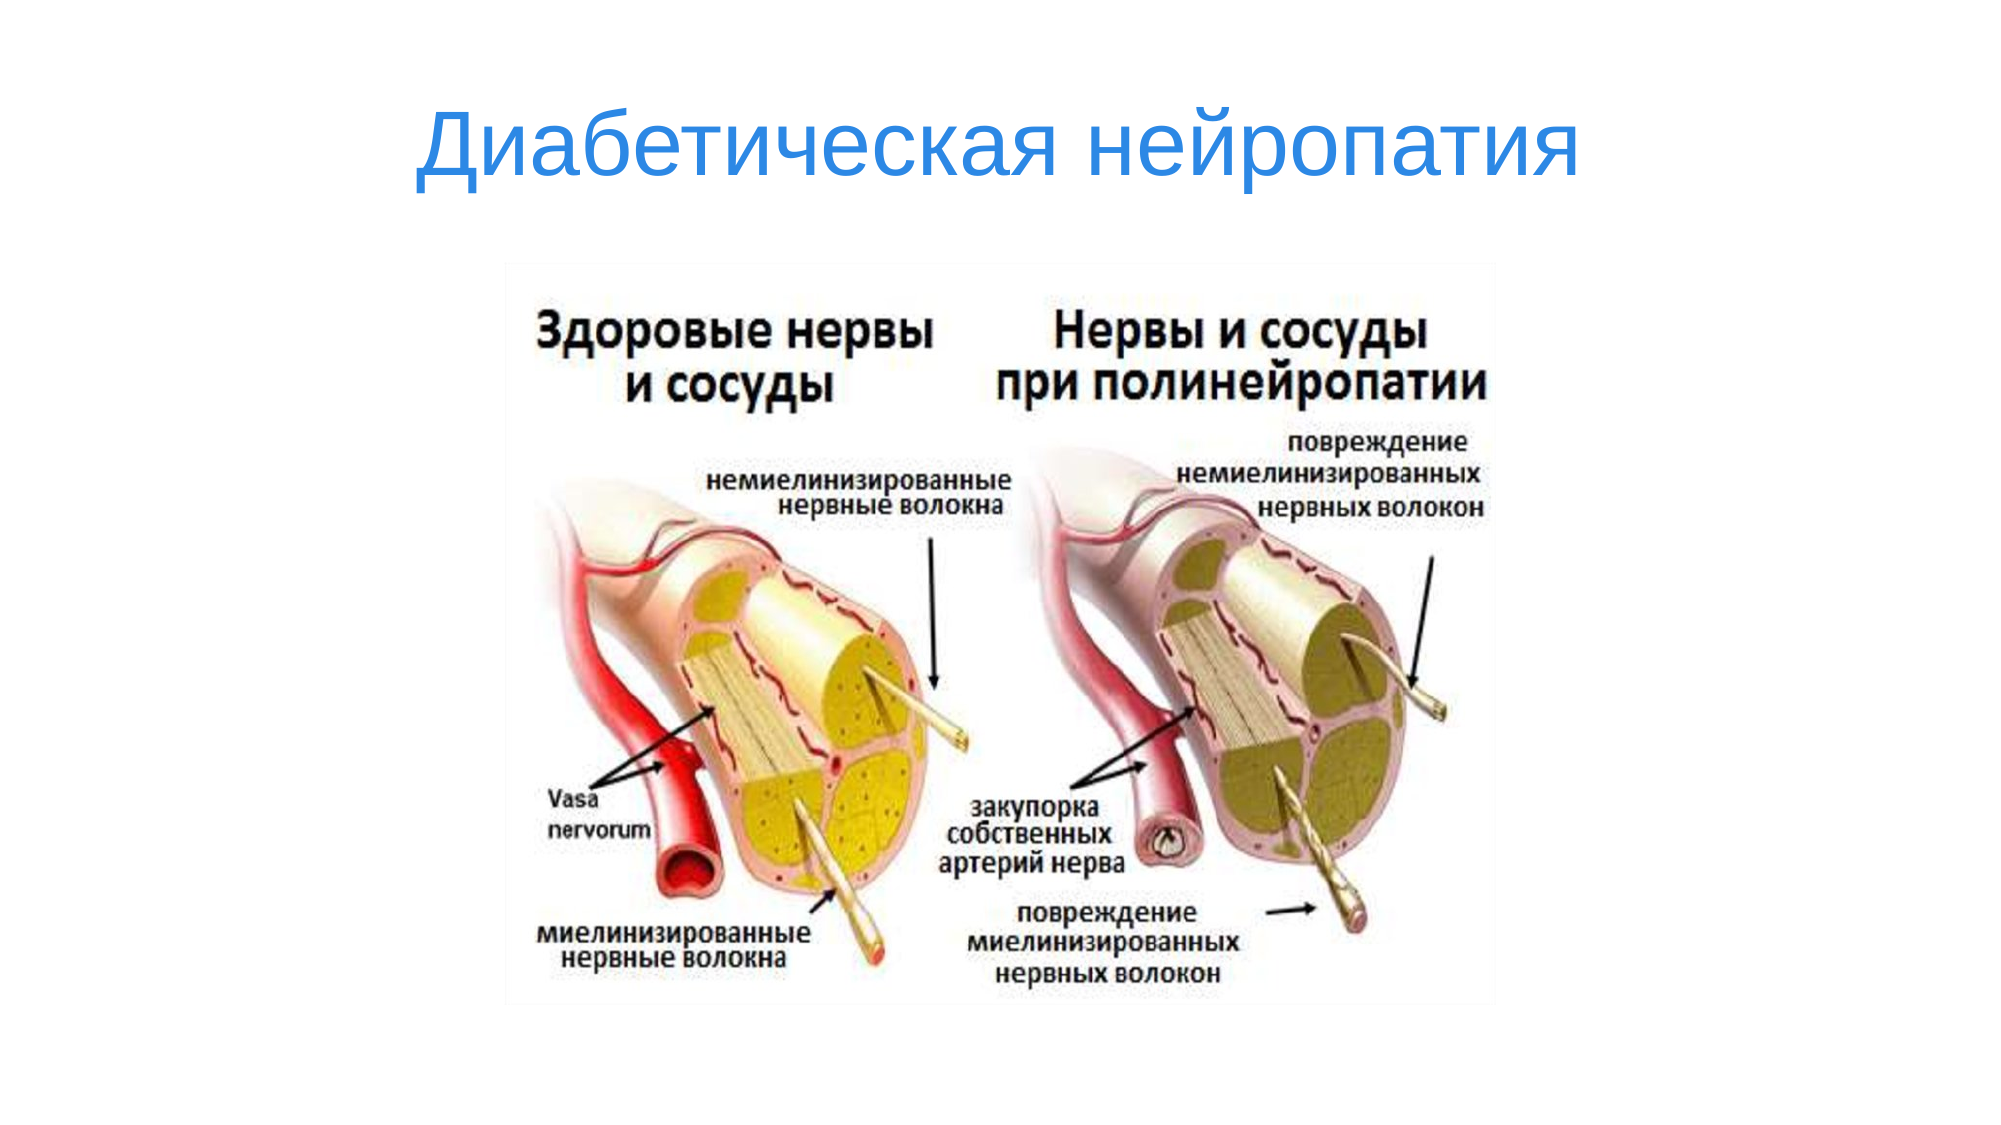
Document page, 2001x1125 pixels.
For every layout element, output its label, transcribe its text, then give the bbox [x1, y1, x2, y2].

title Диабетическая нейропатия [99, 45, 1900, 233]
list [504, 262, 1496, 1005]
